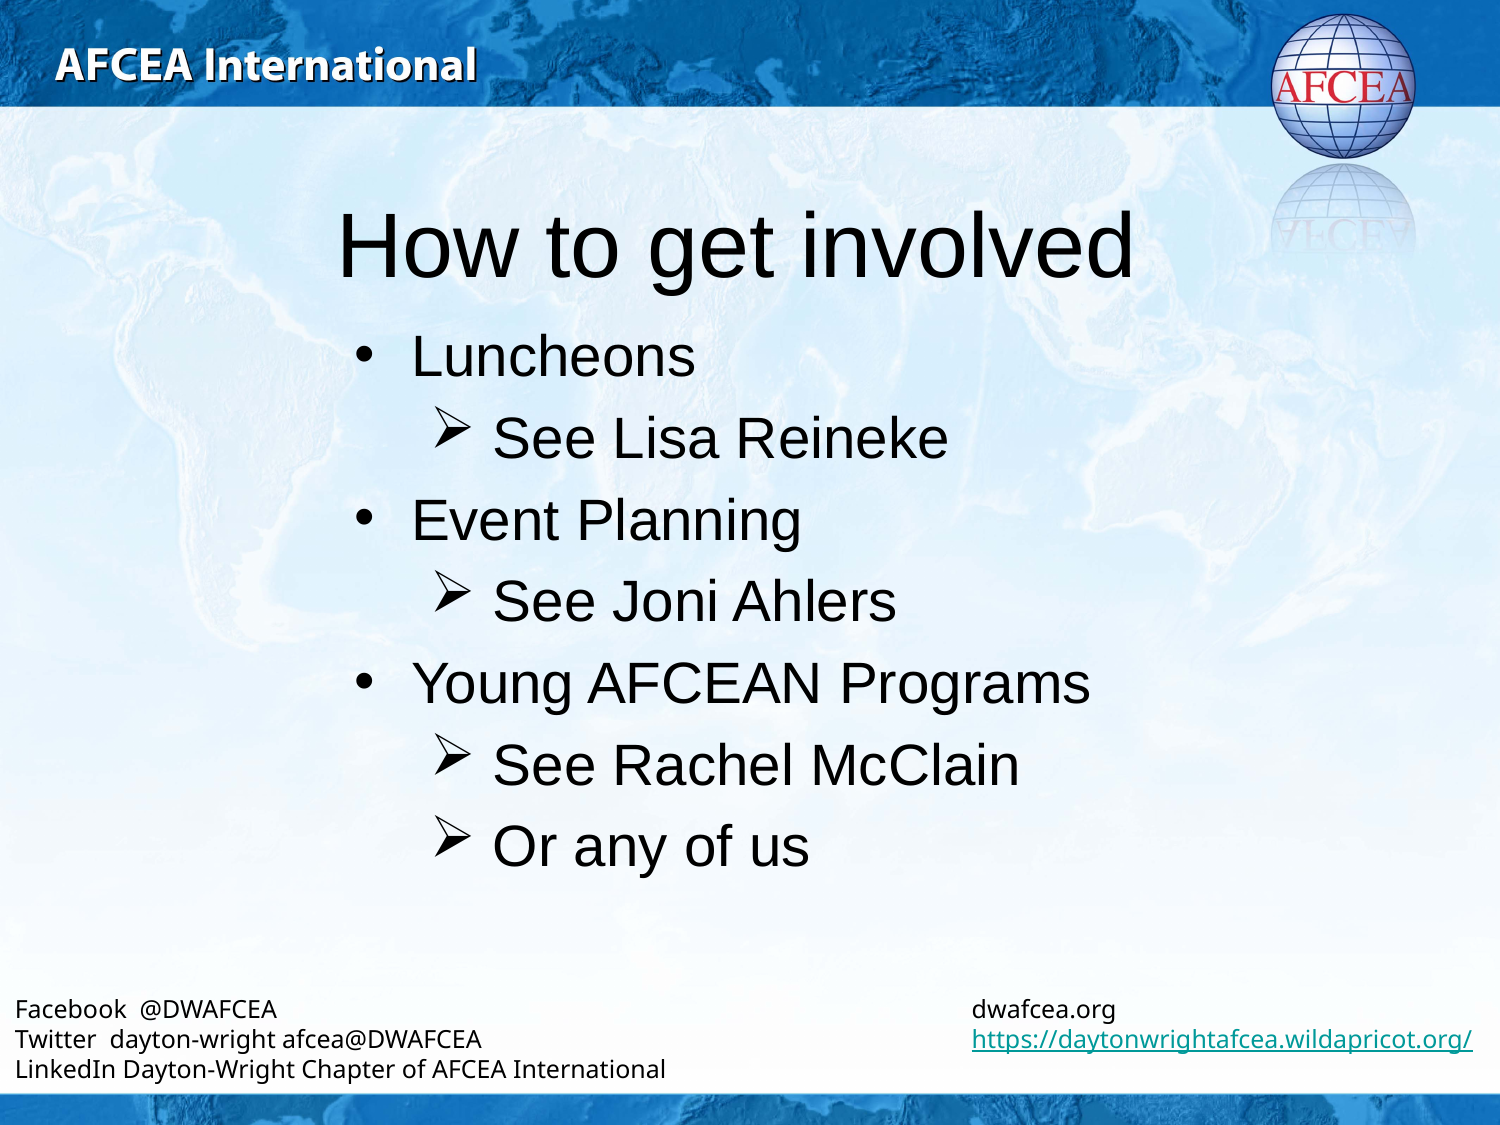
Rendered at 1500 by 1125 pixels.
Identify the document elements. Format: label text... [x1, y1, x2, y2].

title How to get involved [112, 170, 1388, 311]
list Luncheons See Lisa Reineke Event Planning See Joni Ahlers Young AFCEAN Programs See Rachel McClain Or any of us [339, 310, 1229, 900]
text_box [0, 985, 1500, 1123]
picture [0, 0, 1500, 985]
